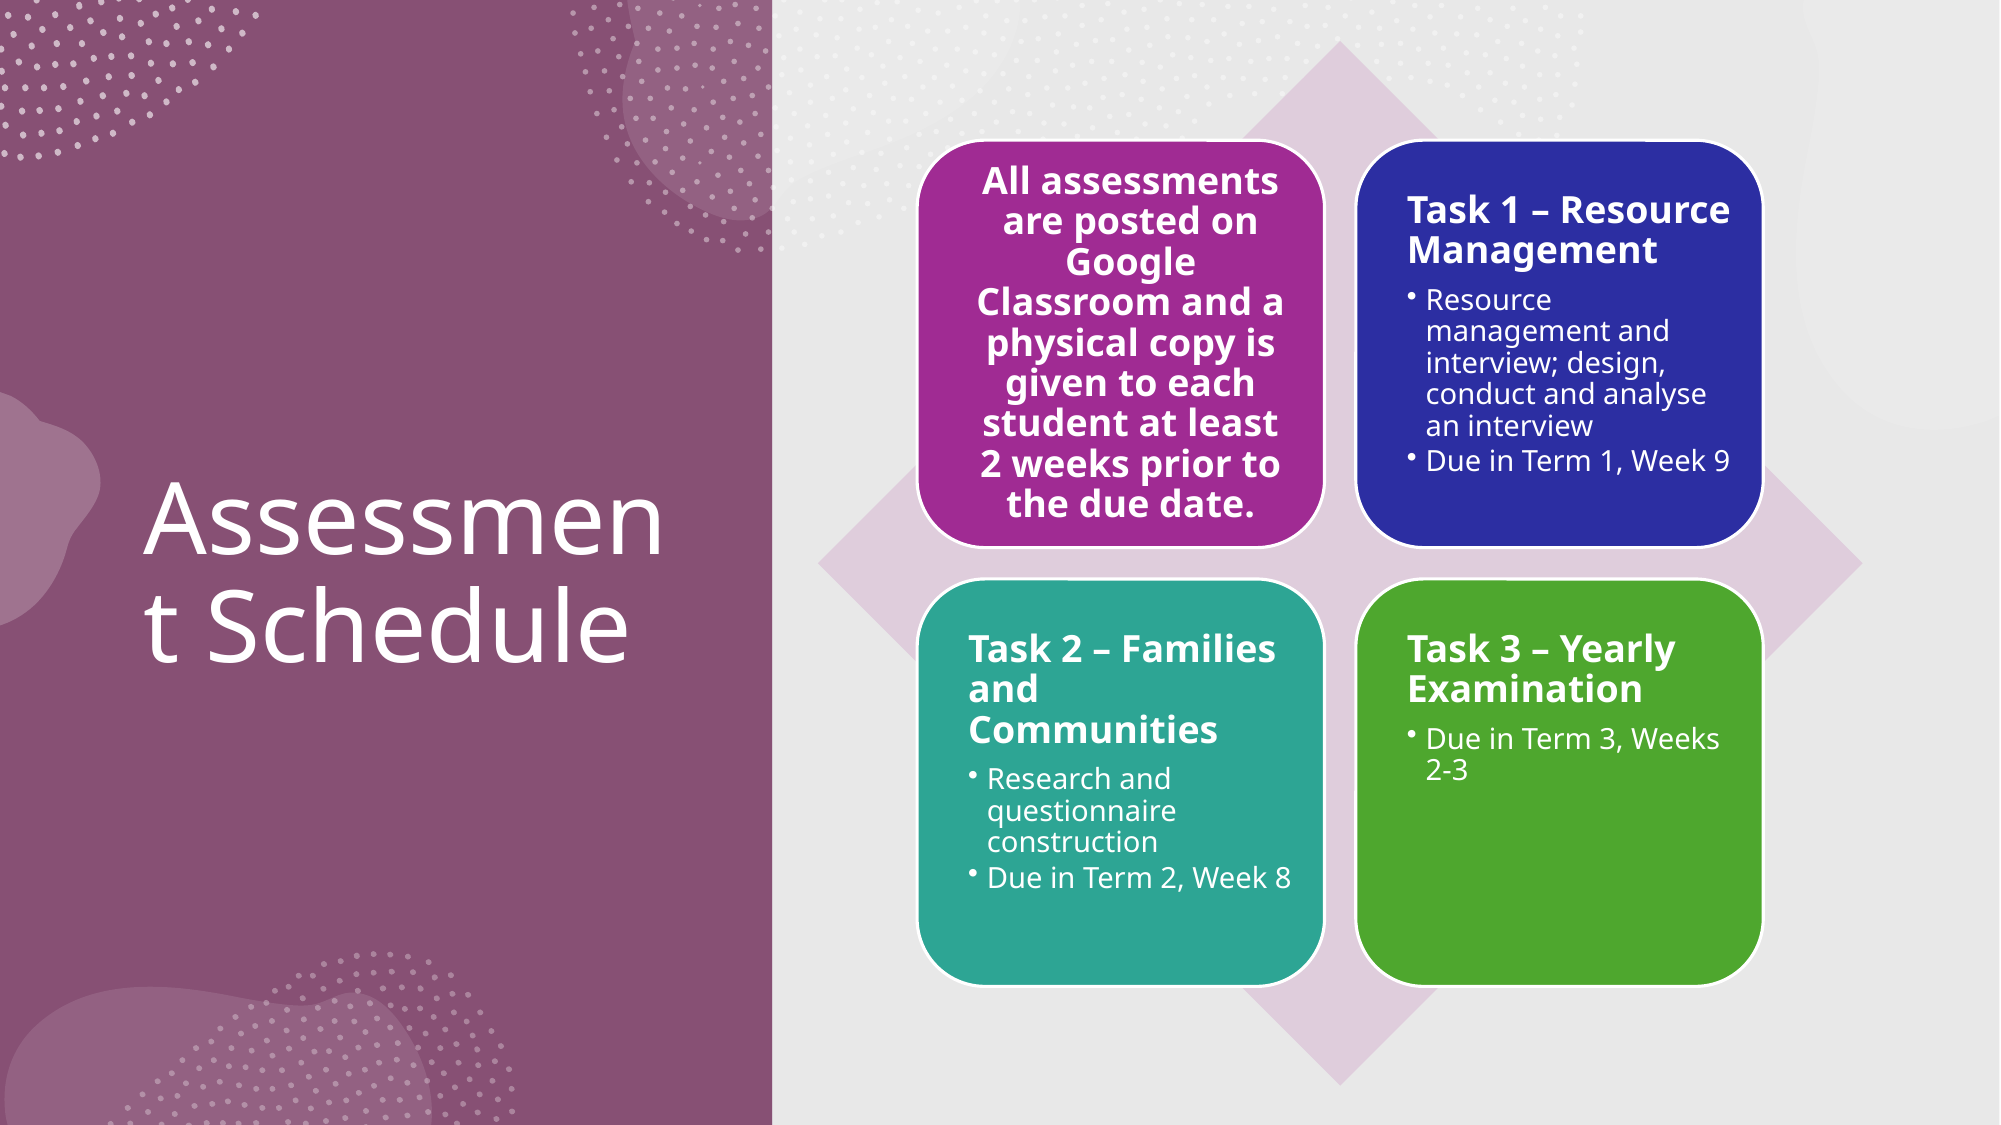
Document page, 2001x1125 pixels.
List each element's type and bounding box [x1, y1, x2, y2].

text_box [0, 0, 2000, 1125]
list [817, 37, 1864, 1090]
